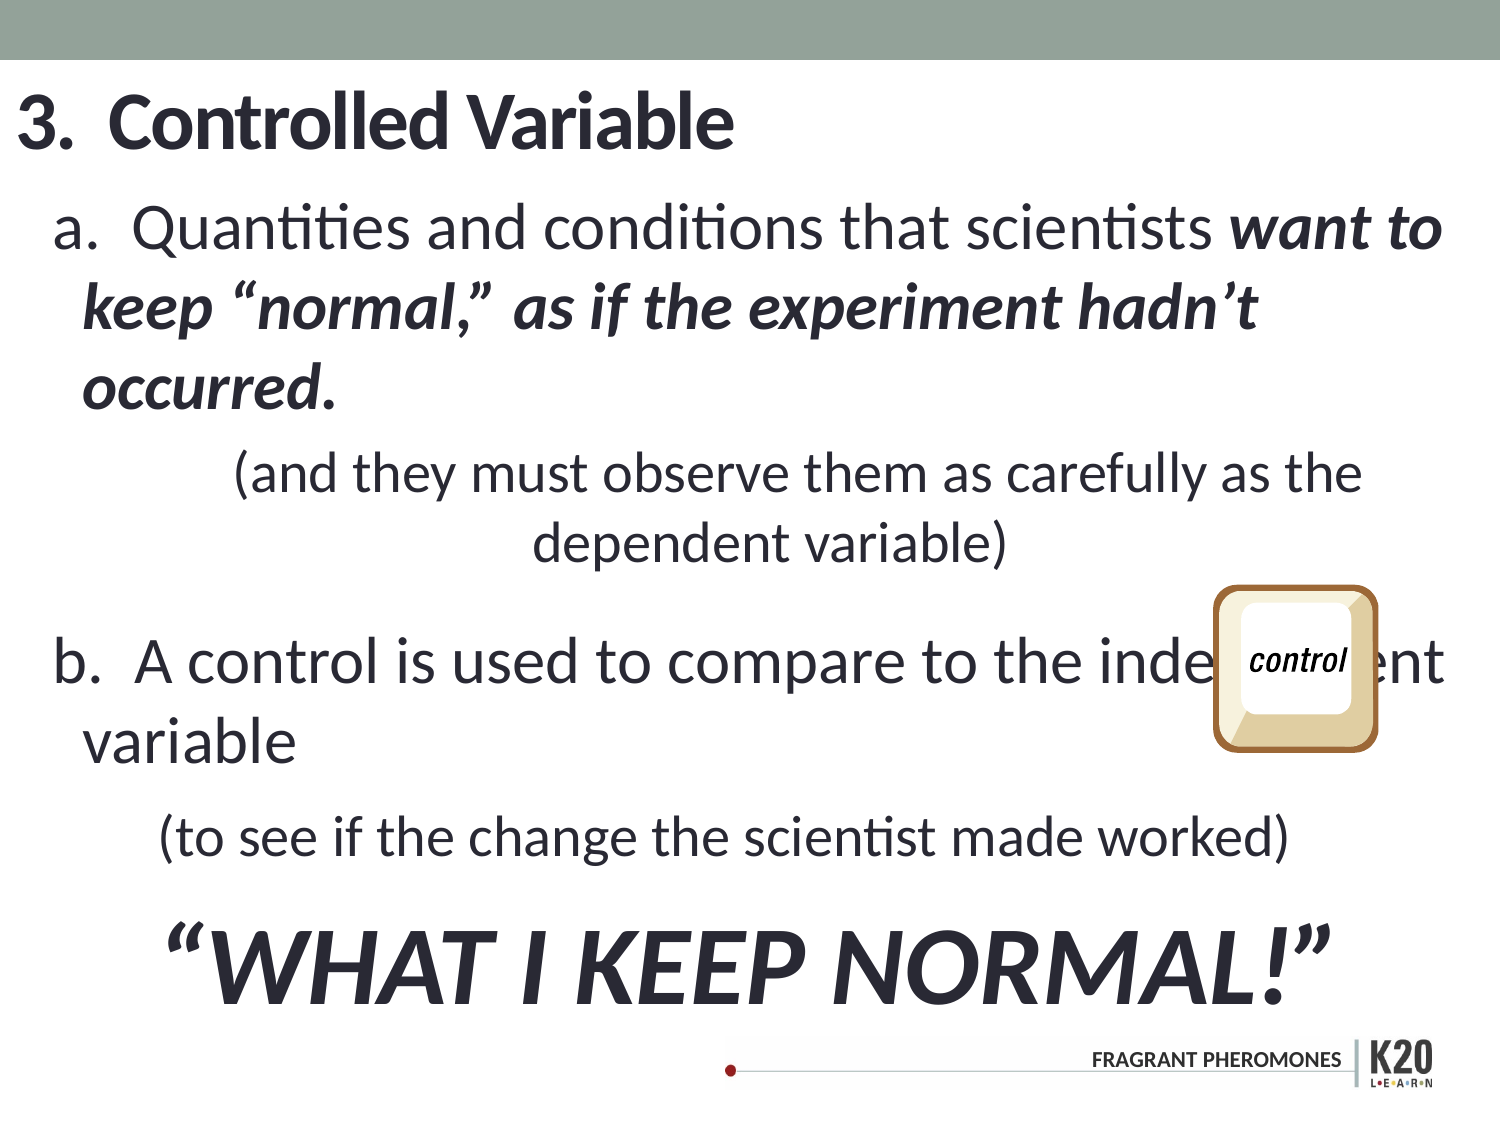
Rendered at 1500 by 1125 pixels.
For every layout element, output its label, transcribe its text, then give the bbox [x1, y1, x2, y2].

title 3. Controlled Variable [0, 0, 1500, 250]
picture [724, 1036, 1432, 1090]
list a. Quantities and conditions that scientists want to keep “normal,” as if the experiment hadn’t occurred. (and they must observe them as carefully as the dependent variable) b. A control is used to compare to the independent variable (to see if the change the scientist made worked) “WHAT I KEEP NORMAL!” [37, 174, 1463, 1125]
picture [1212, 583, 1380, 754]
